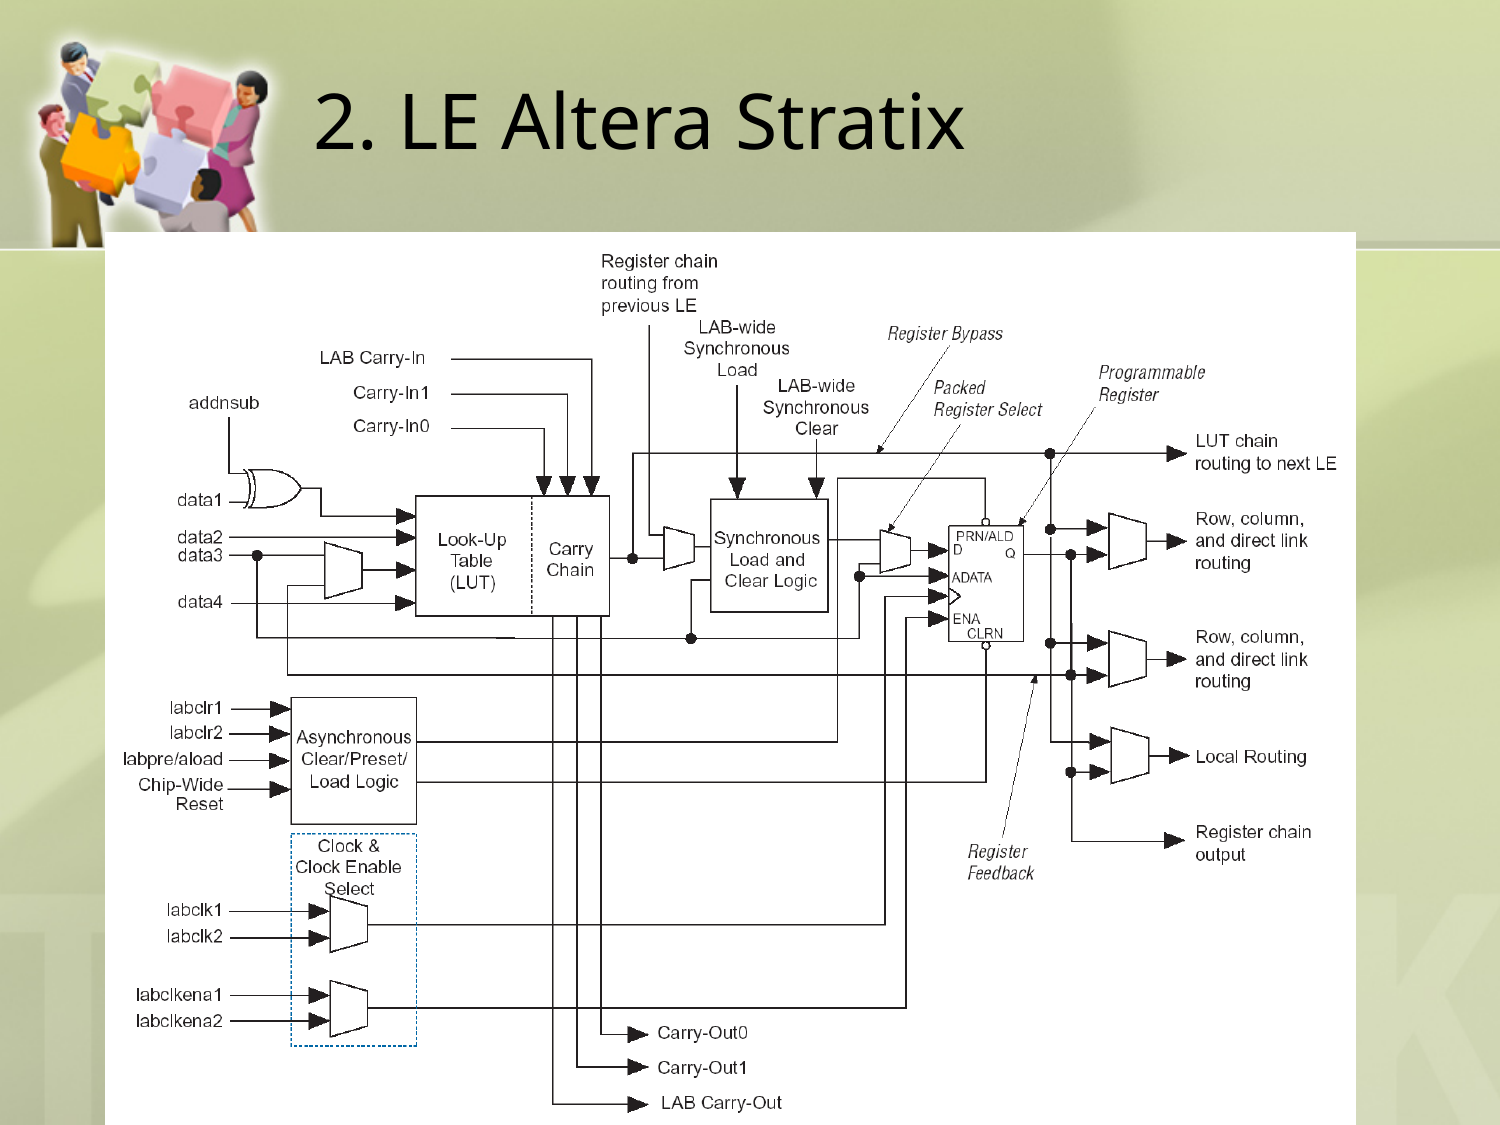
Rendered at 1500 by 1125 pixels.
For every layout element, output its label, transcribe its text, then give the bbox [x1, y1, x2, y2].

picture [0, 0, 1500, 1125]
title 2. LE Altera Stratix [298, 24, 1476, 213]
